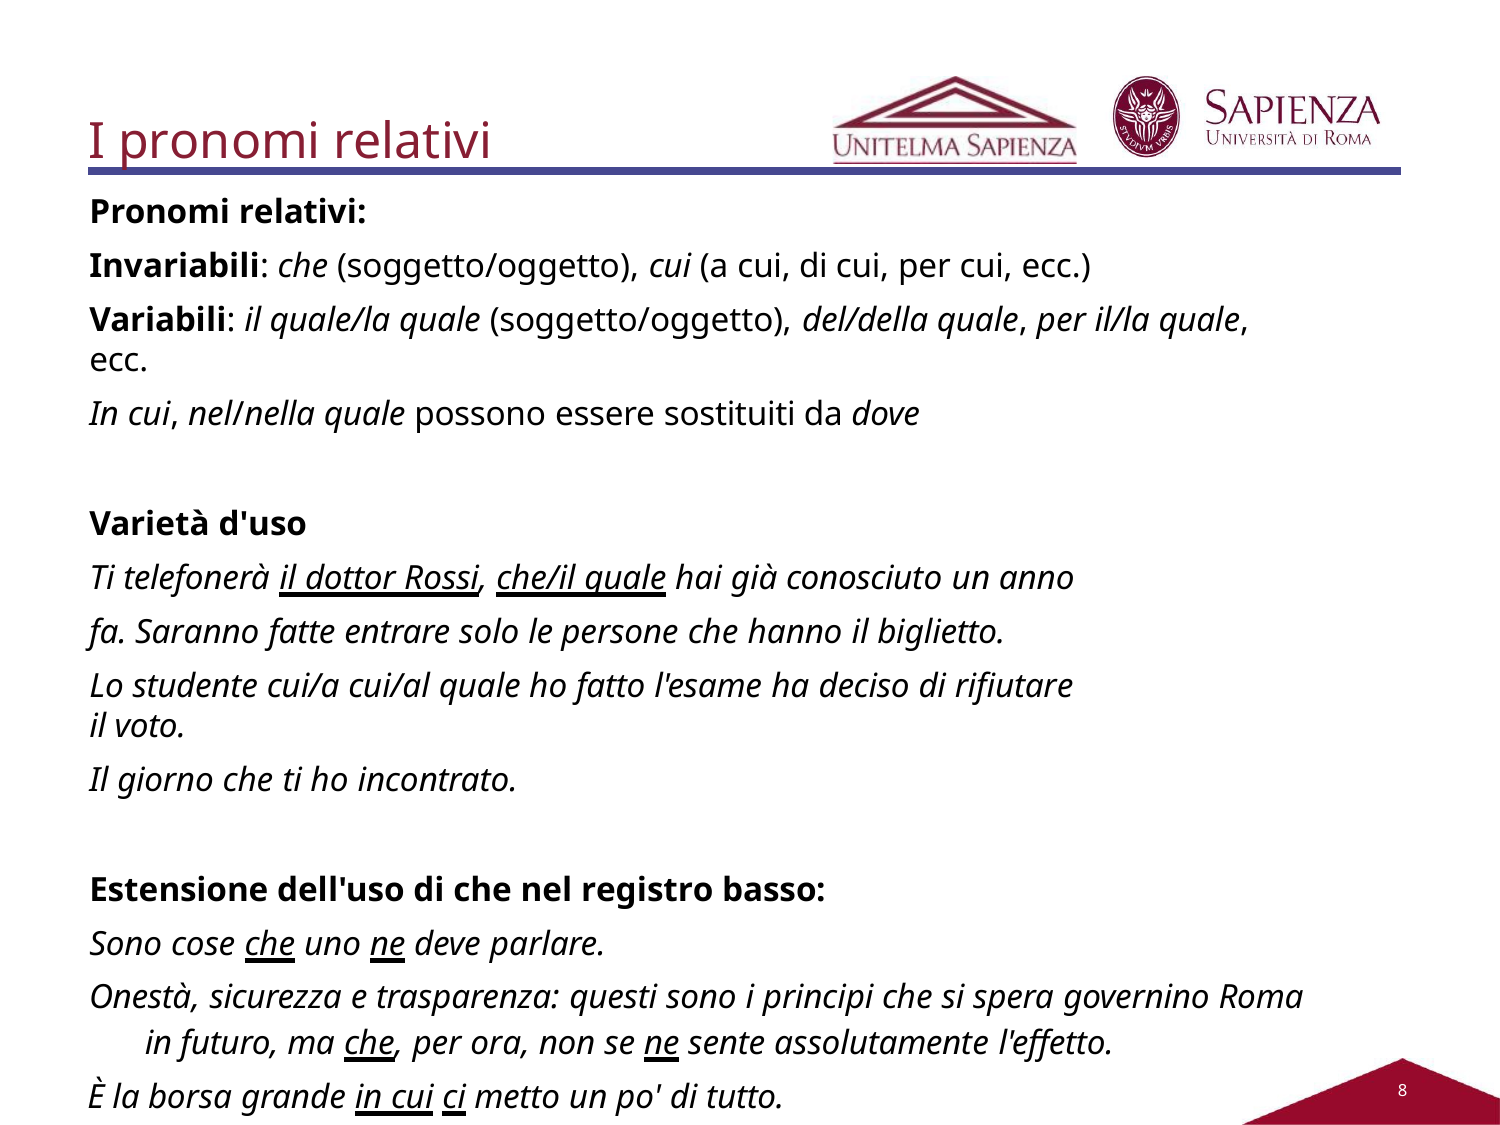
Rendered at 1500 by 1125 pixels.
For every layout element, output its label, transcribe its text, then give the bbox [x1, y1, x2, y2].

picture [832, 76, 1077, 108]
text_box Pronomi relativi: Invariabili: che (soggetto/oggetto), cui (a cui, di cui, per cui, ecc.) Variabili: il quale/la quale (soggetto/oggetto), del/della quale, per il/la quale, ecc. In cui, nel/nella quale possono essere sostituiti da dove Varietà d'uso Ti telefonerà il dottor Rossi, che/il quale hai già conosciuto un anno fa. Saranno fatte entrare solo le persone che hanno il biglietto. Lo studente cui/a cui/al quale ho fatto l'esame ha deciso di rifiutare il voto. Il giorno che ti ho incontrato. Estensione dell'uso di che nel registro basso: Sono cose che uno ne deve parlare. Onestà, sicurezza e trasparenza: questi sono i principi che si spera governino Roma in futuro, ma che, per ora, non se ne sente assolutamente l'effetto. È la borsa grande in cui ci metto un po' di tutto. [87, 190, 1305, 1115]
title I pronomi relativi [86, 108, 1414, 297]
slide_number 4 [1393, 1079, 1422, 1125]
picture [1104, 66, 1414, 108]
picture [1241, 1058, 1500, 1125]
